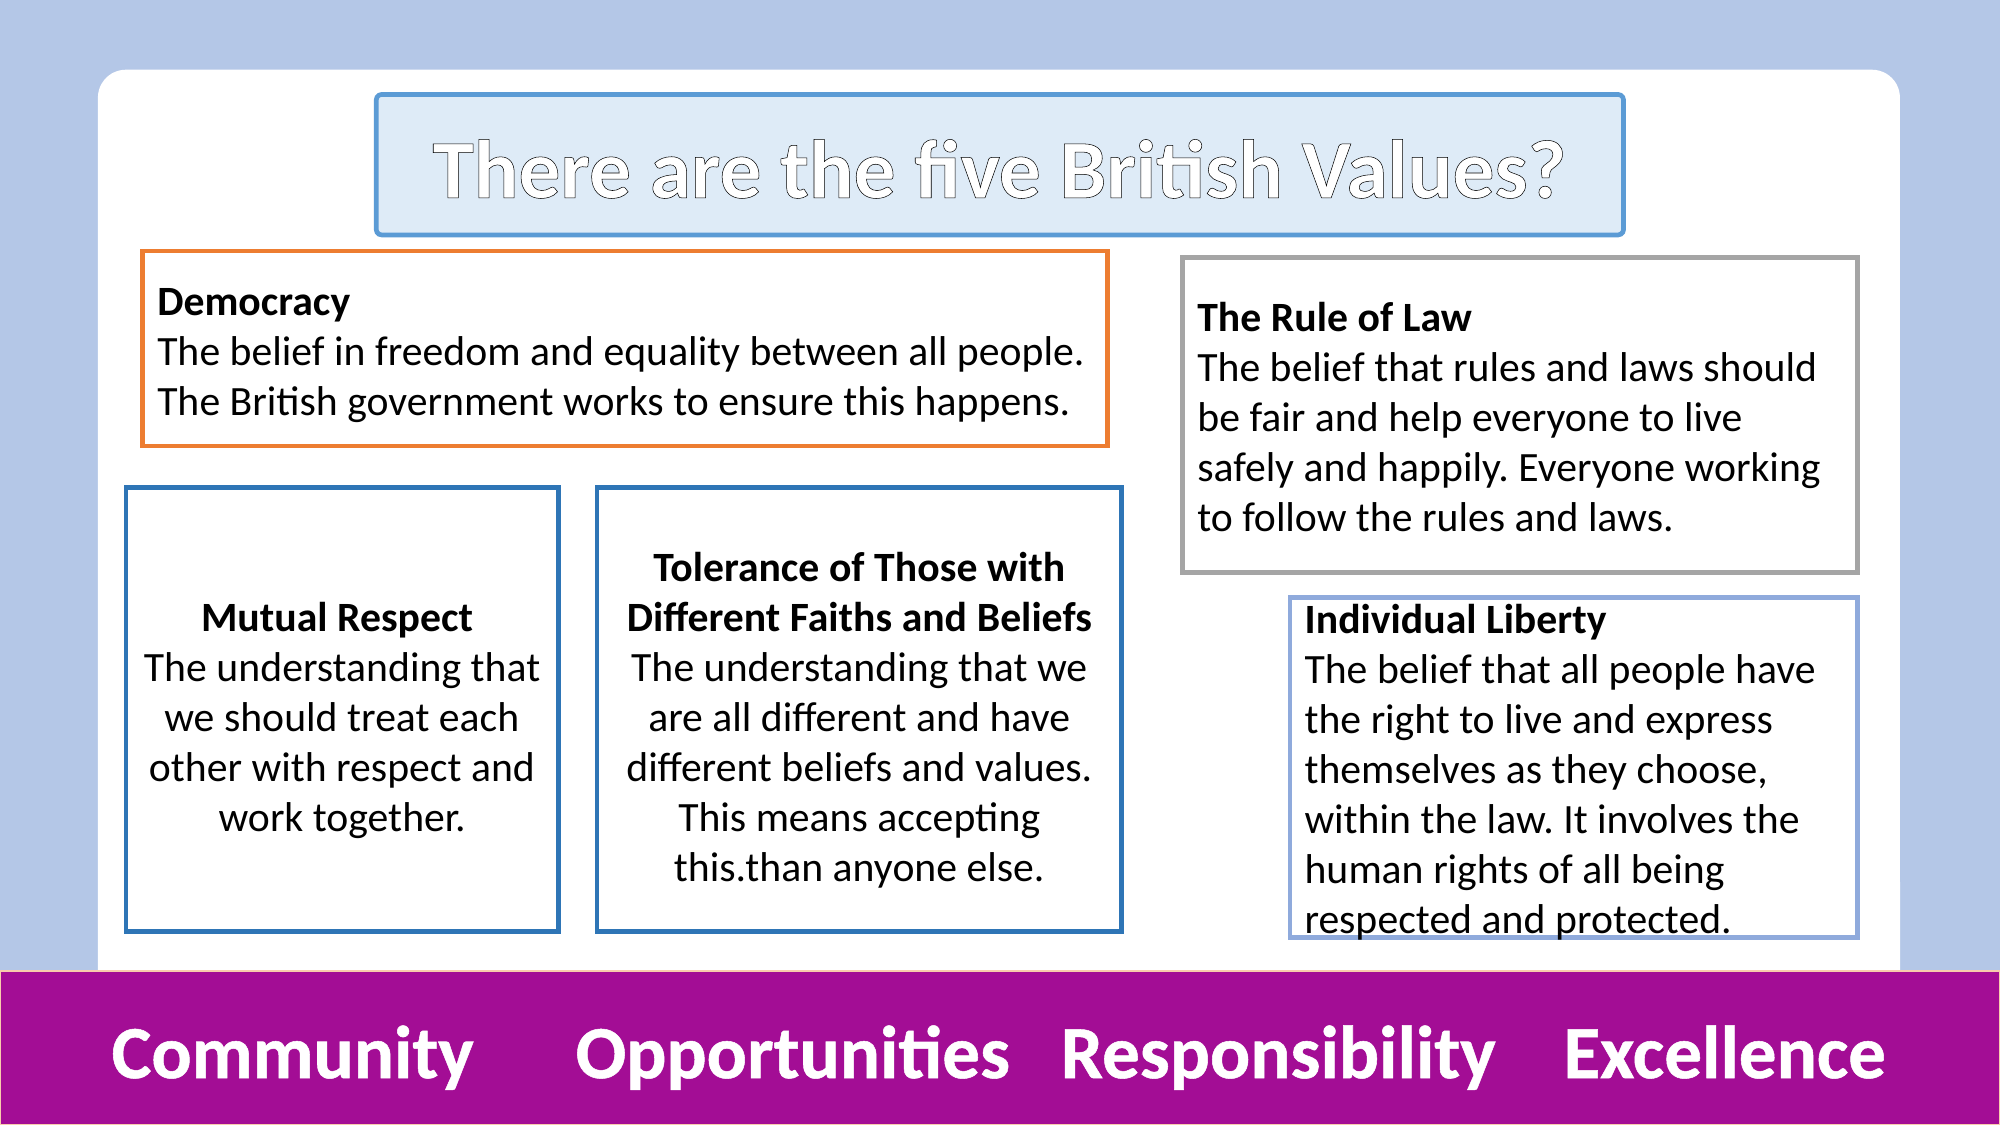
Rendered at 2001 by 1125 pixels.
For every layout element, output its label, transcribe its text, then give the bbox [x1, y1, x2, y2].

text_box Individual Liberty The belief that all people have the right to live and express themselves as they choose, within the law. It involves the human rights of all being respected and protected. [1289, 596, 1858, 938]
text_box The Rule of Law The belief that rules and laws should be fair and help everyone to live safely and happily. Everyone working to follow the rules and laws. [1182, 256, 1858, 574]
text_box Community Opportunities Responsibility Excellence [0, 970, 2000, 1125]
text_box Democracy The belief in freedom and equality between all people. The British government works to ensure this happens. [141, 250, 1108, 447]
text_box There are the five British Values? [375, 93, 1625, 236]
text_box Tolerance of Those with Different Faiths and Beliefs The understanding that we are all different and have different beliefs and values. This means accepting this.than anyone else. [596, 487, 1123, 933]
text_box Mutual Respect The understanding that we should treat each other with respect and work together. [125, 487, 559, 933]
